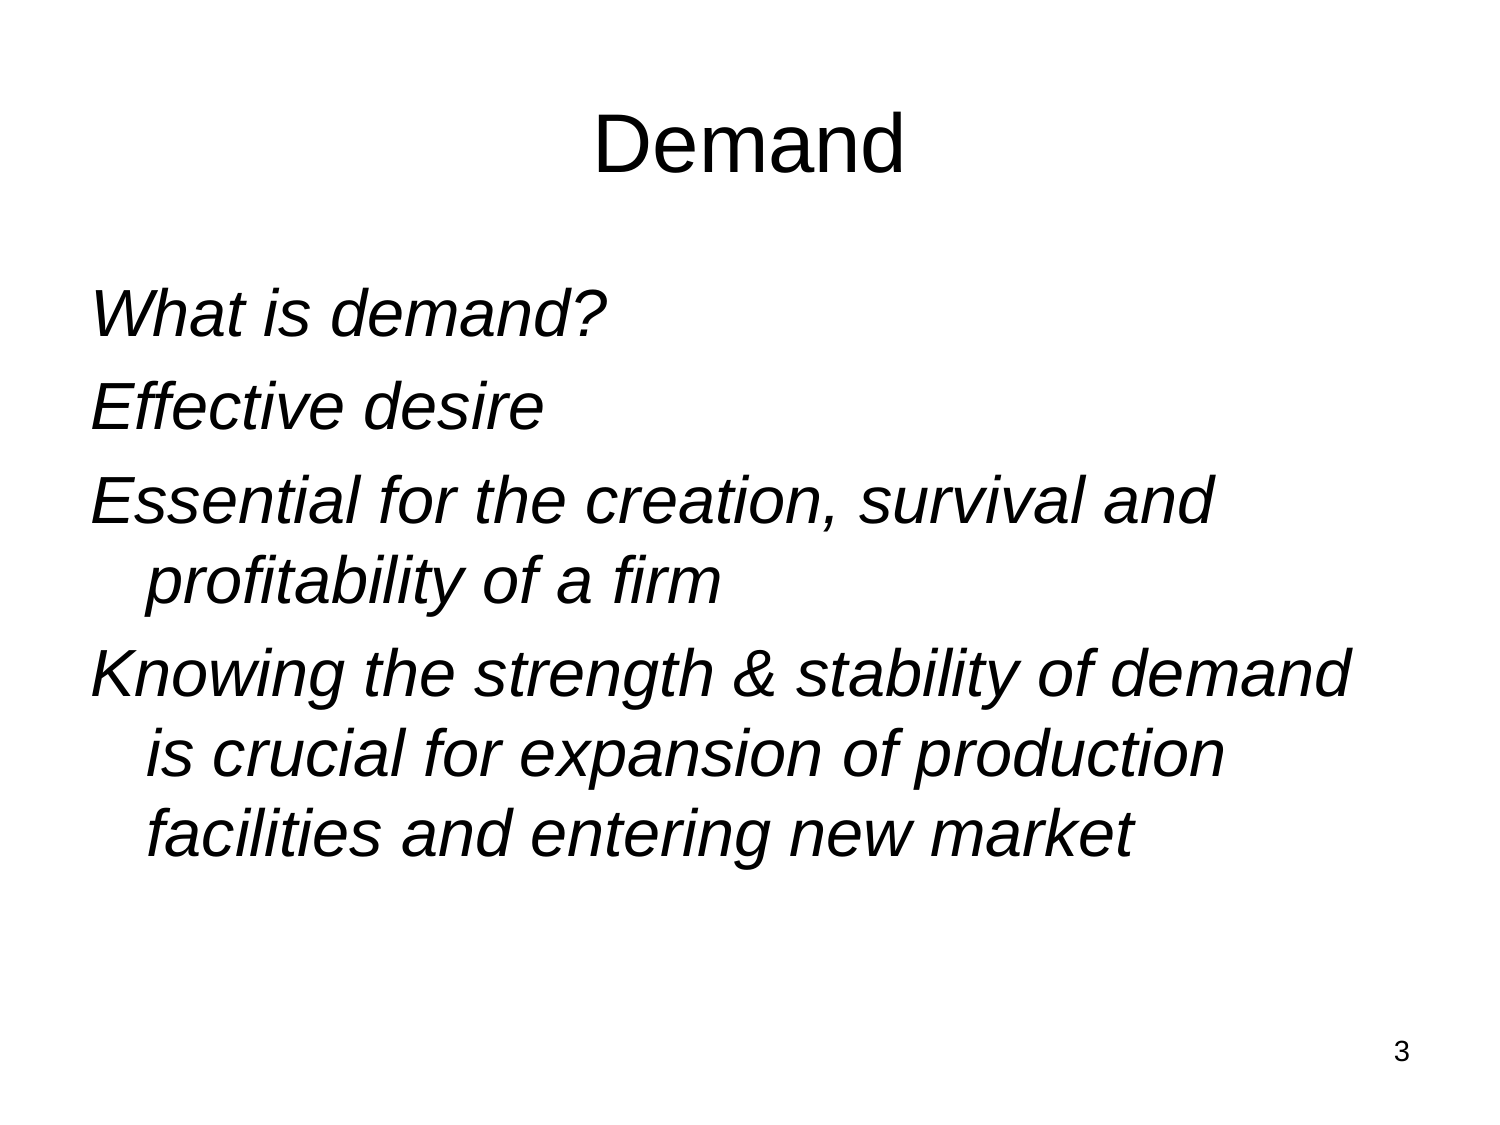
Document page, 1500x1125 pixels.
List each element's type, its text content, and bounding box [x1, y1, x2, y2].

title Demand [74, 44, 1426, 233]
list What is demand? Effective desire Essential for the creation, survival and profitability of a firm Knowing the strength & stability of demand is crucial for expansion of production facilities and entering new market [74, 262, 1426, 1006]
slide_number 3 [1074, 1024, 1426, 1103]
